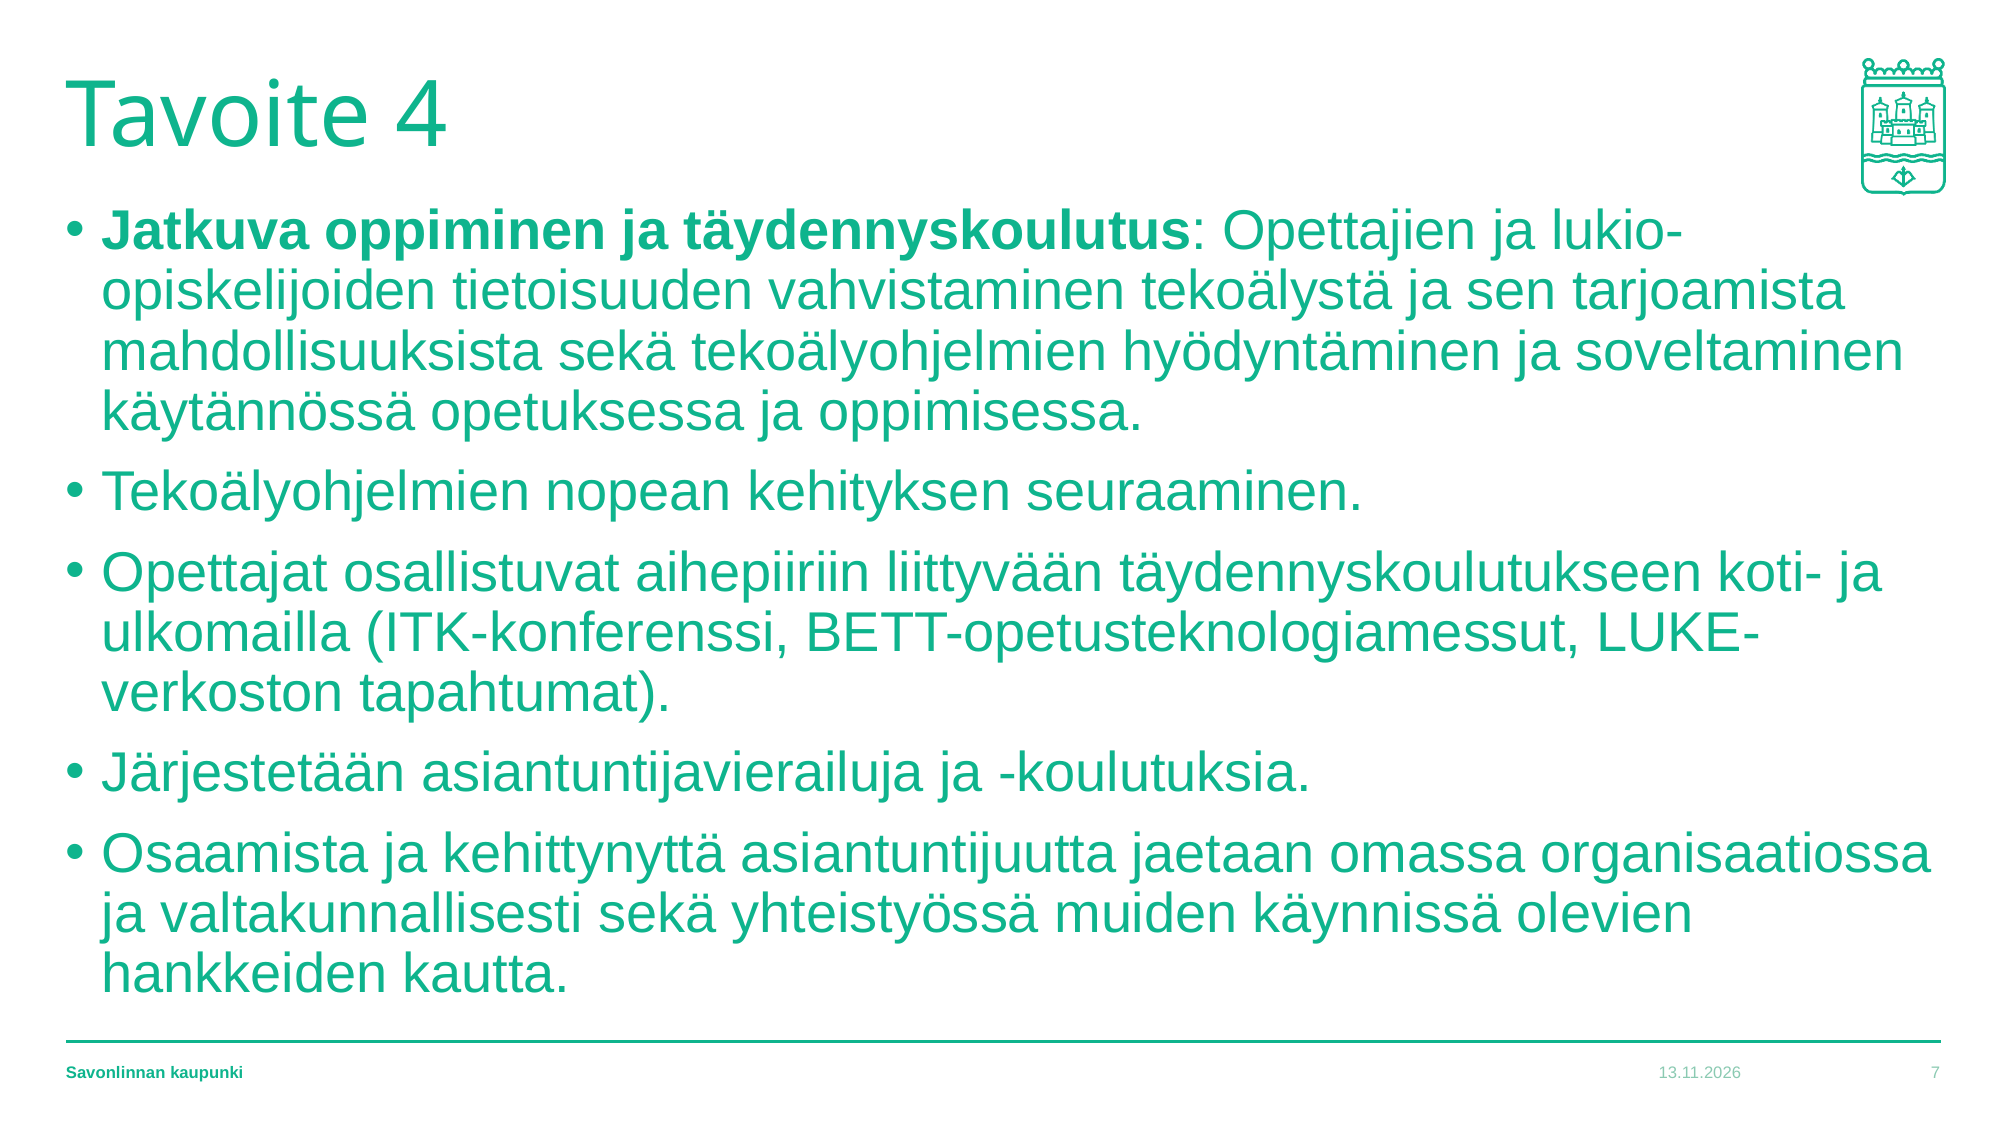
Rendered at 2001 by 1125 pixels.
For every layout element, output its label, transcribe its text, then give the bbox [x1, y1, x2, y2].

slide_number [1643, 1042, 1760, 1102]
slide_number 7 [1880, 1041, 1955, 1102]
title Tavoite 4 [50, 59, 1788, 193]
list Jatkuva oppiminen ja täydennyskoulutus: Opettajien ja lukio-opiskelijoiden tietoisuuden vahvistaminen tekoälystä ja sen tarjoamista mahdollisuuksista sekä tekoälyohjelmien hyödyntäminen ja soveltaminen käytännössä opetuksessa ja oppimisessa. Tekoälyohjelmien nopean kehityksen seuraaminen. Opettajat osallistuvat aihepiiriin liittyvään täydennyskoulutukseen koti- ja ulkomailla (ITK-konferenssi, BETT-opetusteknologiamessut, LUKE-verkoston tapahtumat). Järjestetään asiantuntijavierailuja ja -koulutuksia. Osaamista ja kehittynyttä asiantuntijuutta jaetaan omassa organisaatiossa ja valtakunnallisesti sekä yhteistyössä muiden käynnissä olevien hankkeiden kautta. [50, 193, 1955, 1015]
picture [1861, 58, 1946, 193]
